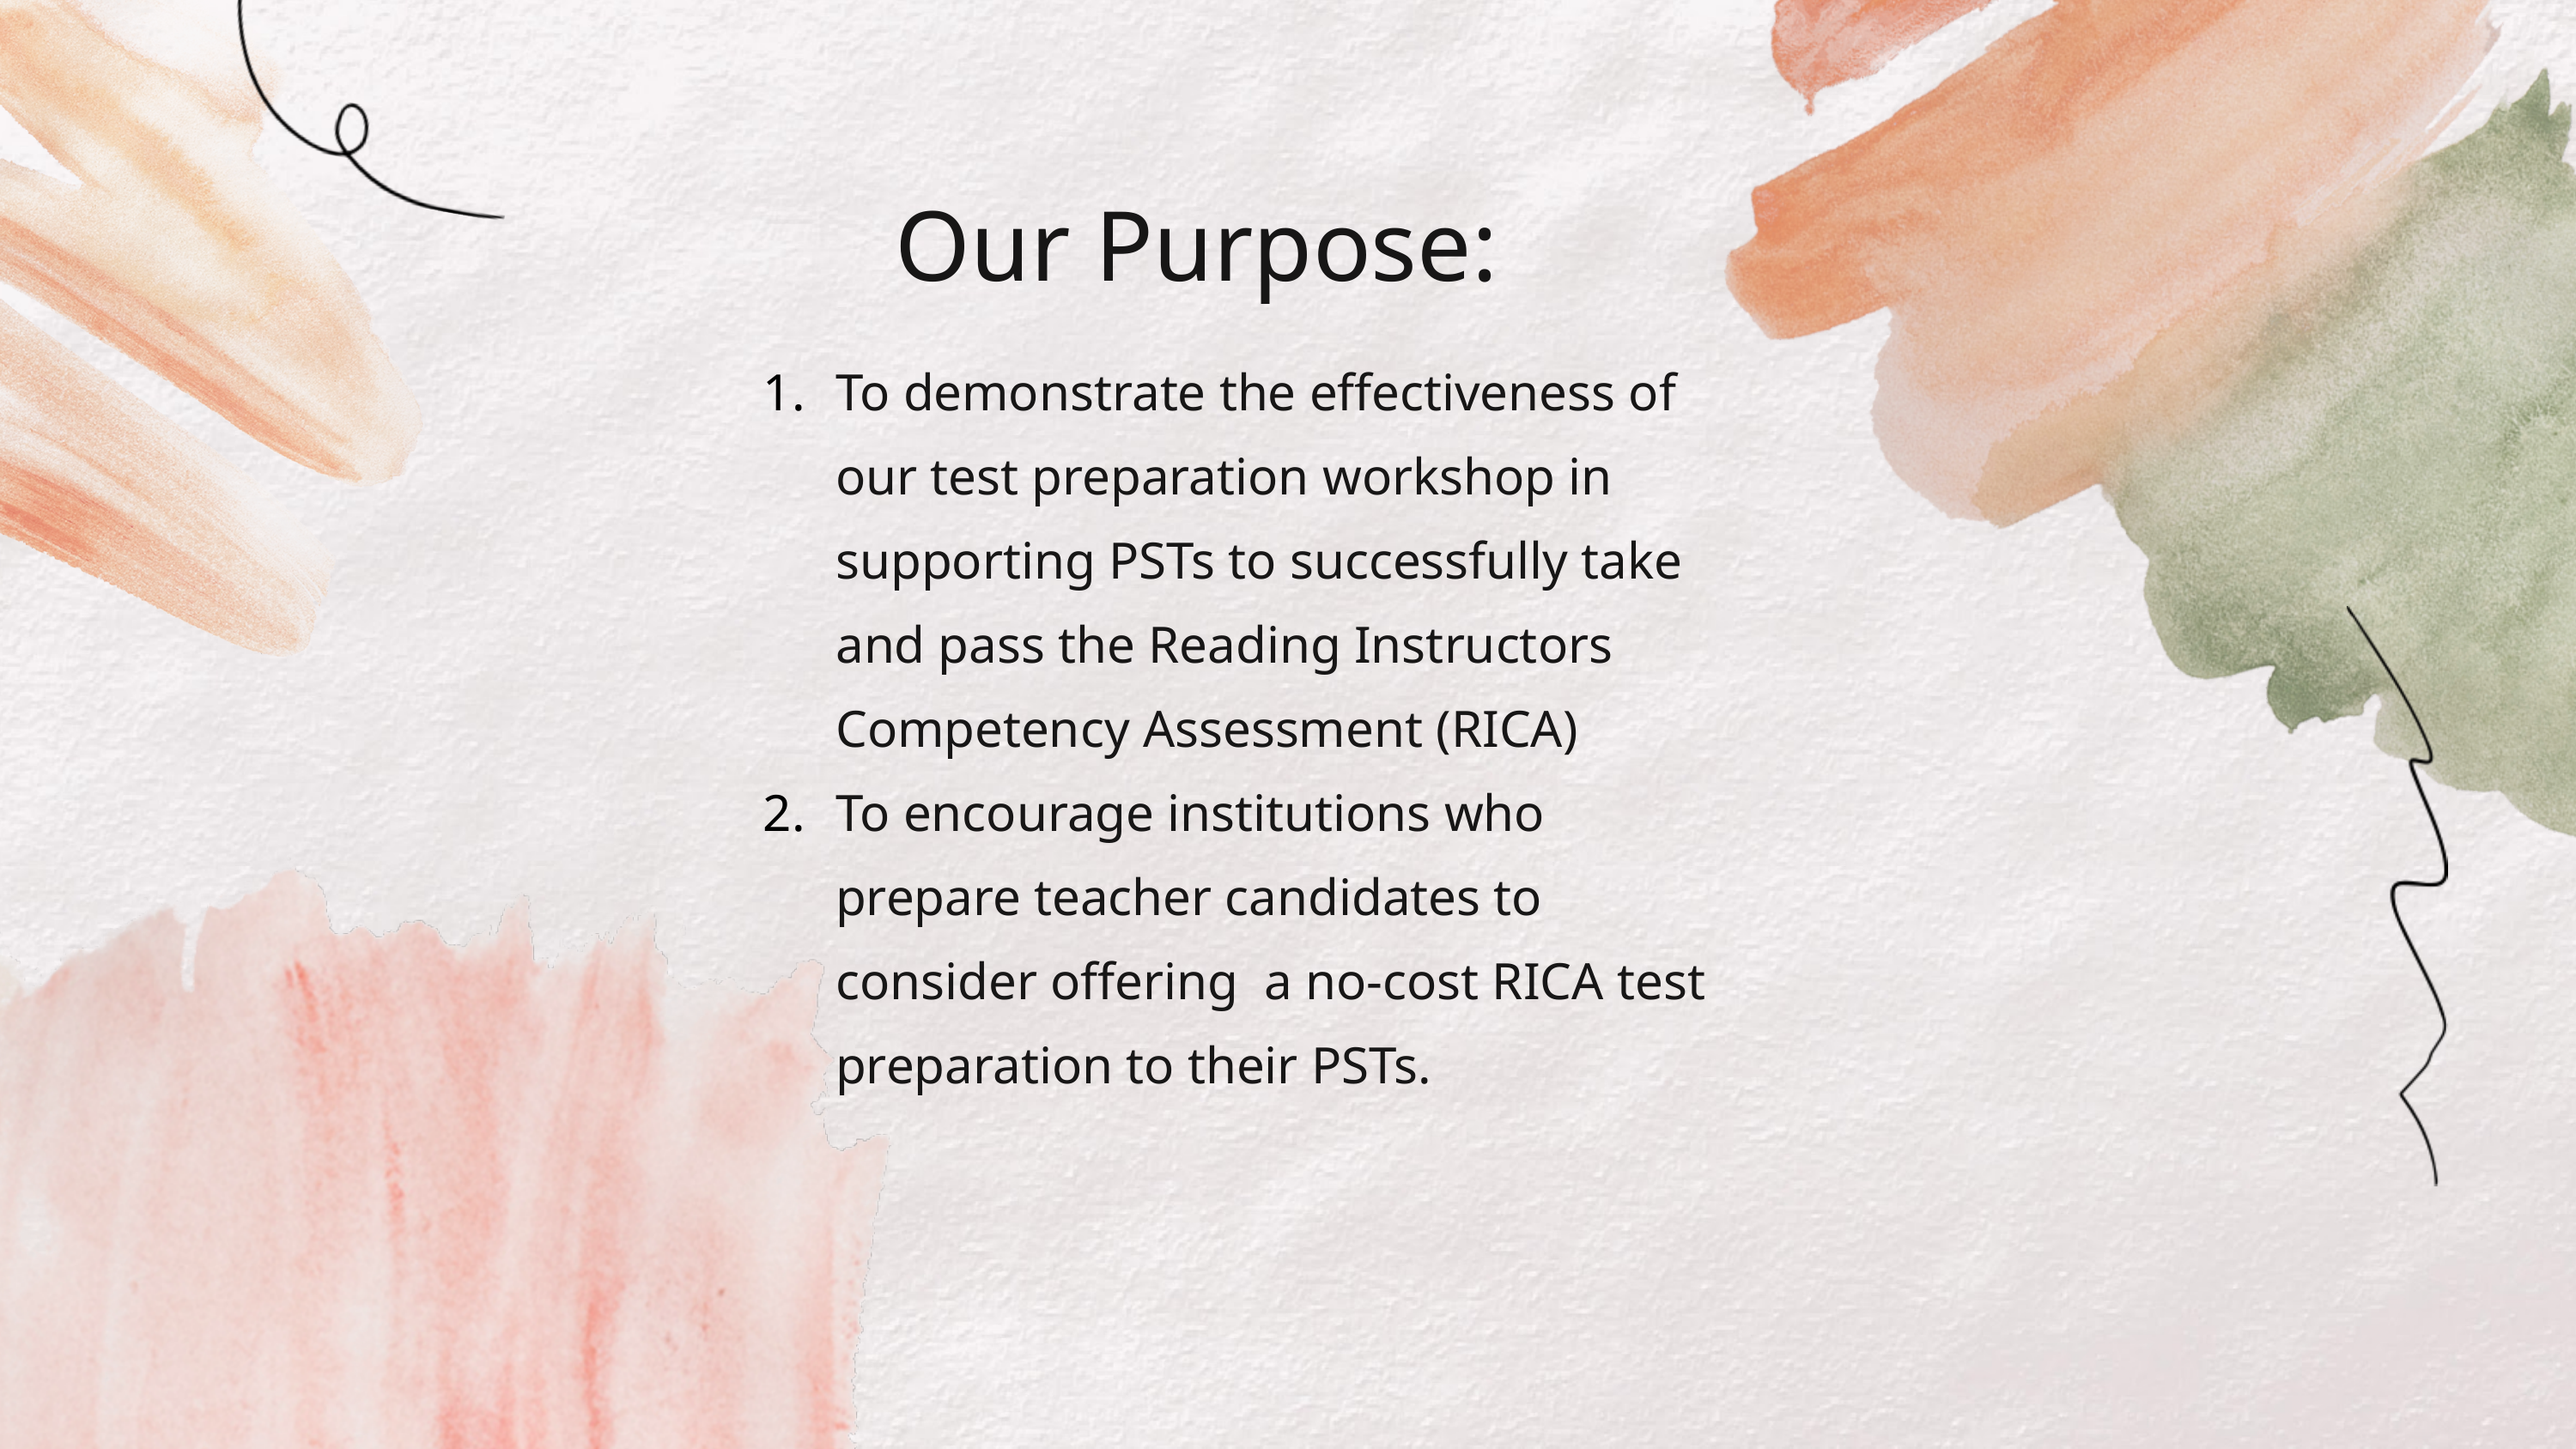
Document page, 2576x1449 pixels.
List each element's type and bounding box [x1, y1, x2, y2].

picture [0, 0, 2576, 1449]
text_box [575, 162, 1819, 1186]
